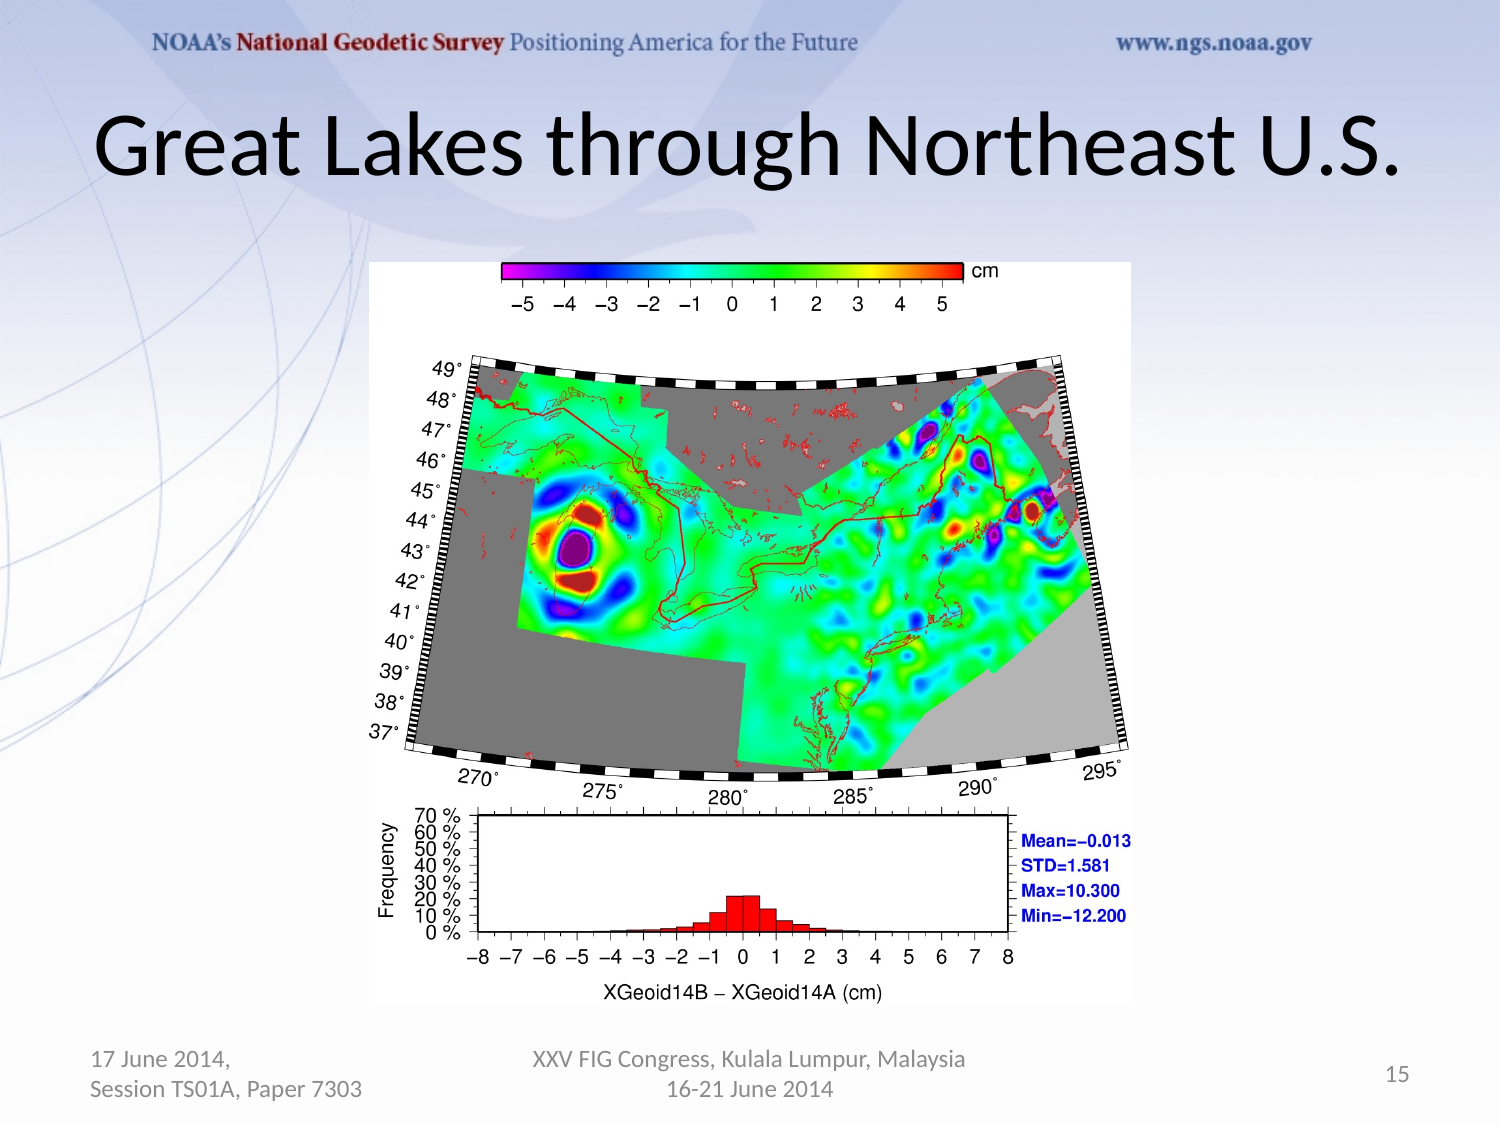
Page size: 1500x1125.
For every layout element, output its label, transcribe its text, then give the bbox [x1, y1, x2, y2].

slide_number 15 [1074, 1042, 1425, 1103]
picture [0, 0, 1500, 1125]
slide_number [75, 1042, 425, 1103]
title Great Lakes through Northeast U.S. [74, 44, 1426, 233]
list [368, 262, 1132, 1006]
footer XXV FIG Congress, Kulala Lumpur, Malaysia 16-21 June 2014 [512, 1042, 988, 1103]
